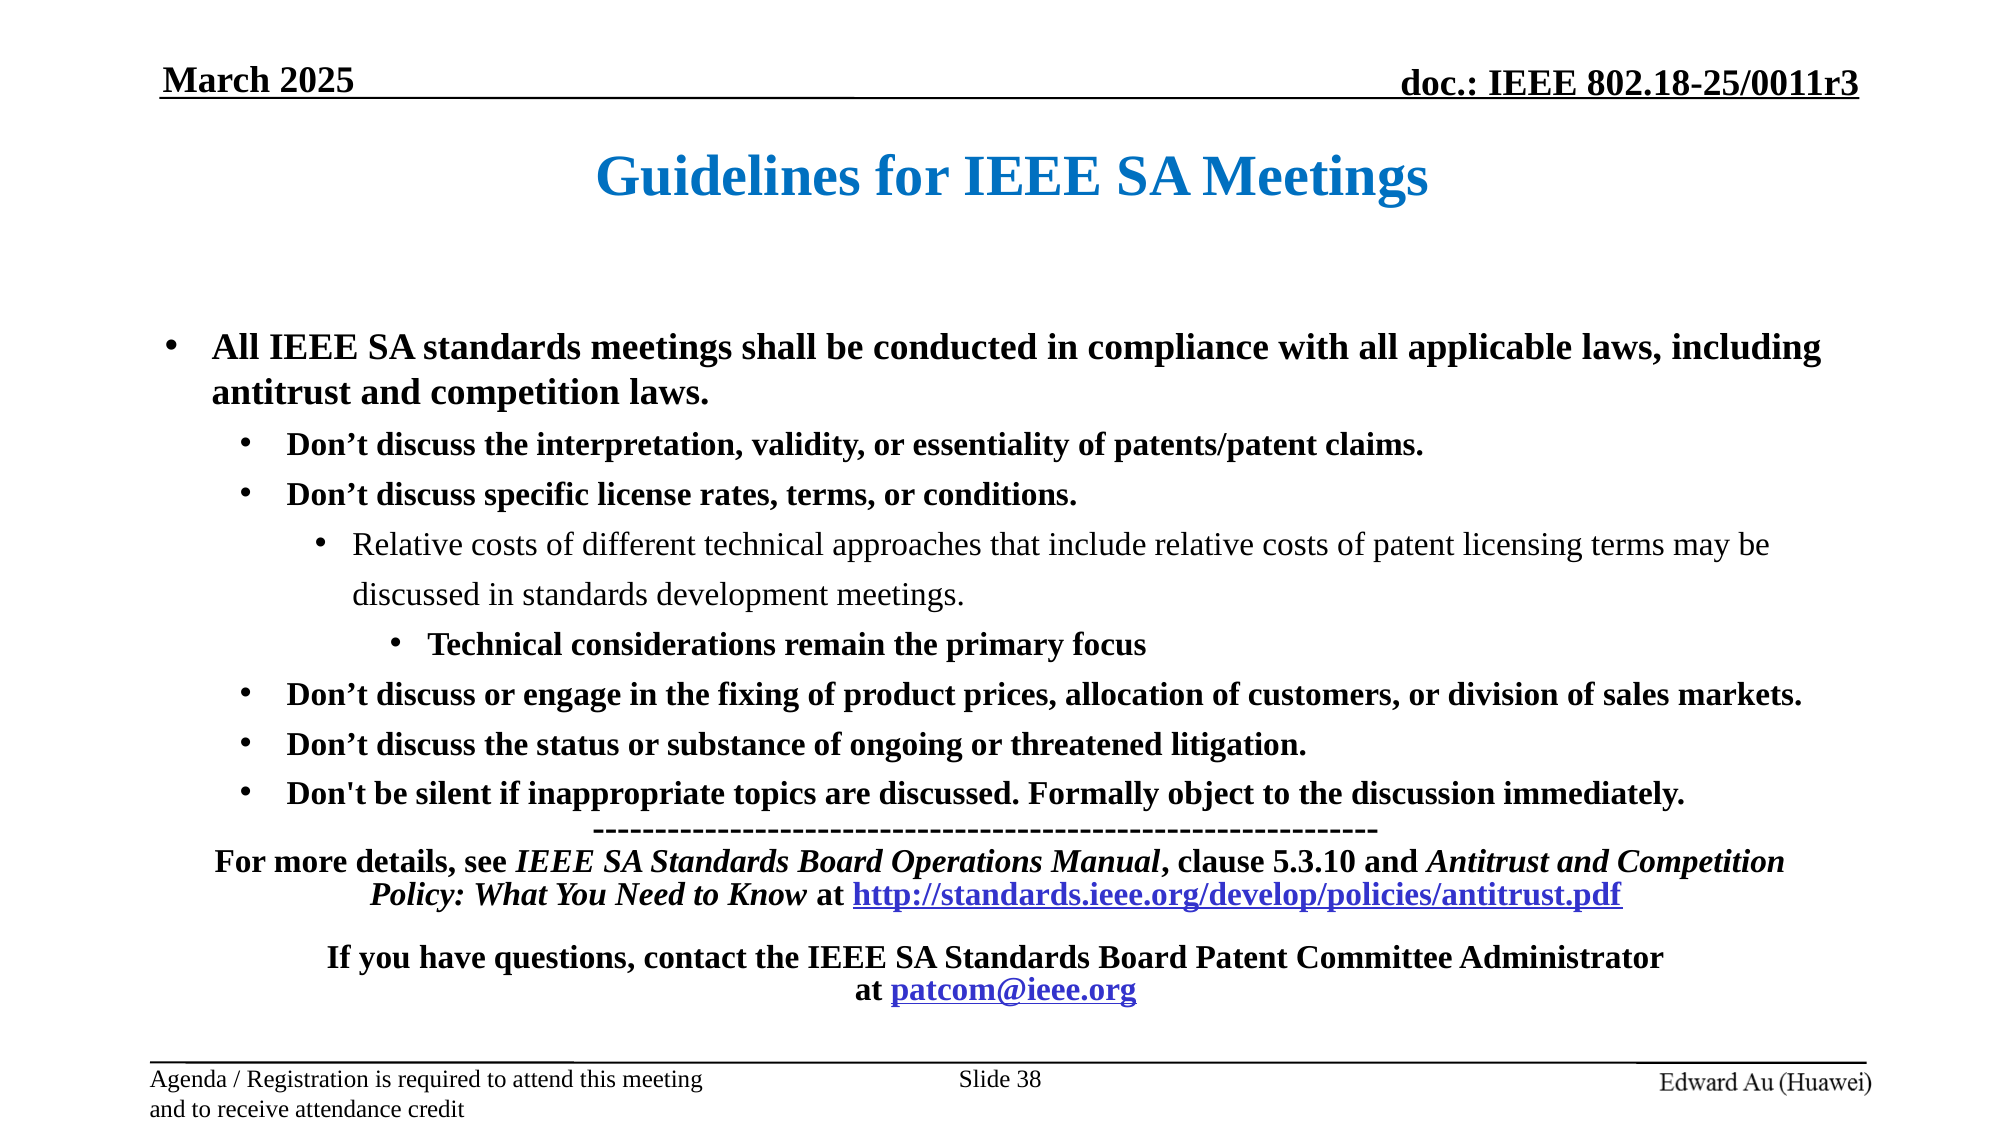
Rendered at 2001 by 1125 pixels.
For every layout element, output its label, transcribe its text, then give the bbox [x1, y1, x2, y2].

title Guidelines for IEEE SA Meetings [162, 99, 1864, 246]
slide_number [162, 54, 526, 99]
picture [1174, 1058, 1887, 1113]
slide_number Slide 38 [925, 1061, 1076, 1123]
text_box All IEEE SA standards meetings shall be conducted in compliance with all applicable laws, including antitrust and competition laws. Don’t discuss the interpretation, validity, or essentiality of patents/patent claims. Don’t discuss specific license rates, terms, or conditions. Relative costs of different technical approaches that include relative costs of patent licensing terms may be discussed in standards development meetings. Technical considerations remain the primary focus Don’t discuss or engage in the fixing of product prices, allocation of customers, or division of sales markets. Don’t discuss the status or substance of ongoing or threatened litigation. Don't be silent if inappropriate topics are discussed. Formally object to the discussion immediately. --------------------------------------------------------------- For more details, see IEEE SA Standards Board Operations Manual, clause 5.3.10 and Antitrust and Competition Policy: What You Need to Know at http://standards.ieee.org/develop/policies/antitrust.pdf If you have questions, contact the IEEE SA Standards Board Patent Committee Administrator at patcom@ieee.org [149, 275, 1851, 1040]
